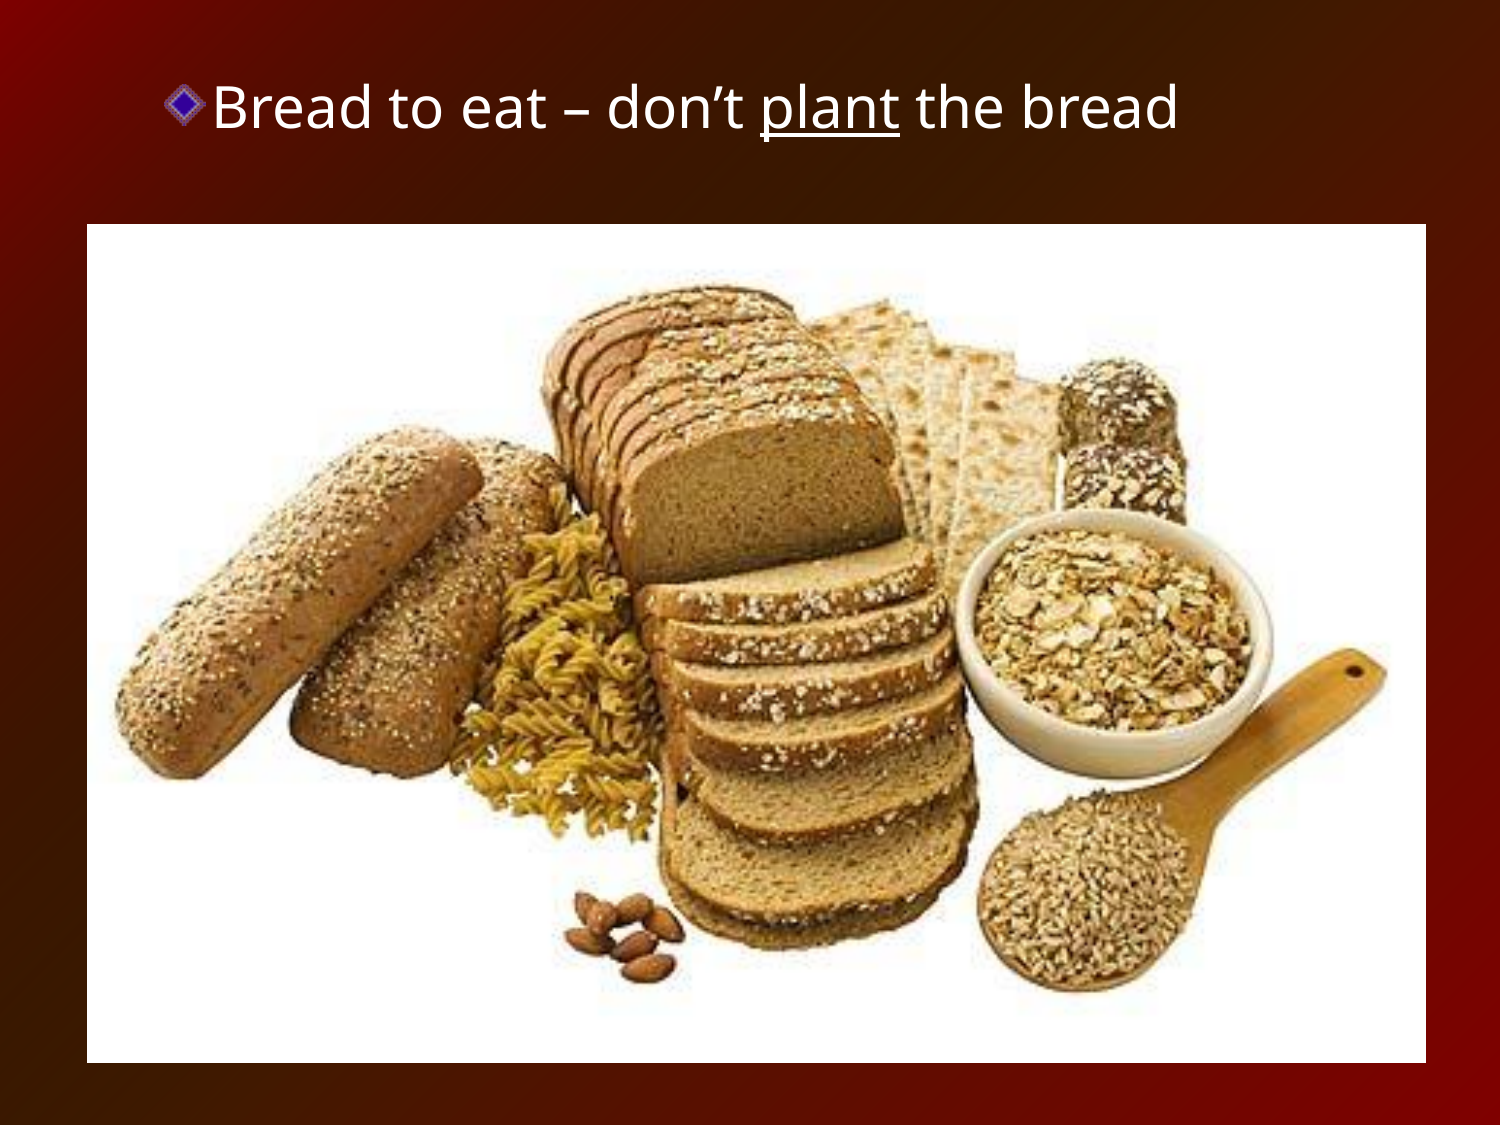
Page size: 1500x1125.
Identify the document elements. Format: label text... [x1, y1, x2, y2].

picture [87, 224, 1426, 1063]
picture [164, 84, 206, 126]
text_box Bread to eat – don’t plant the bread [74, 62, 1425, 805]
